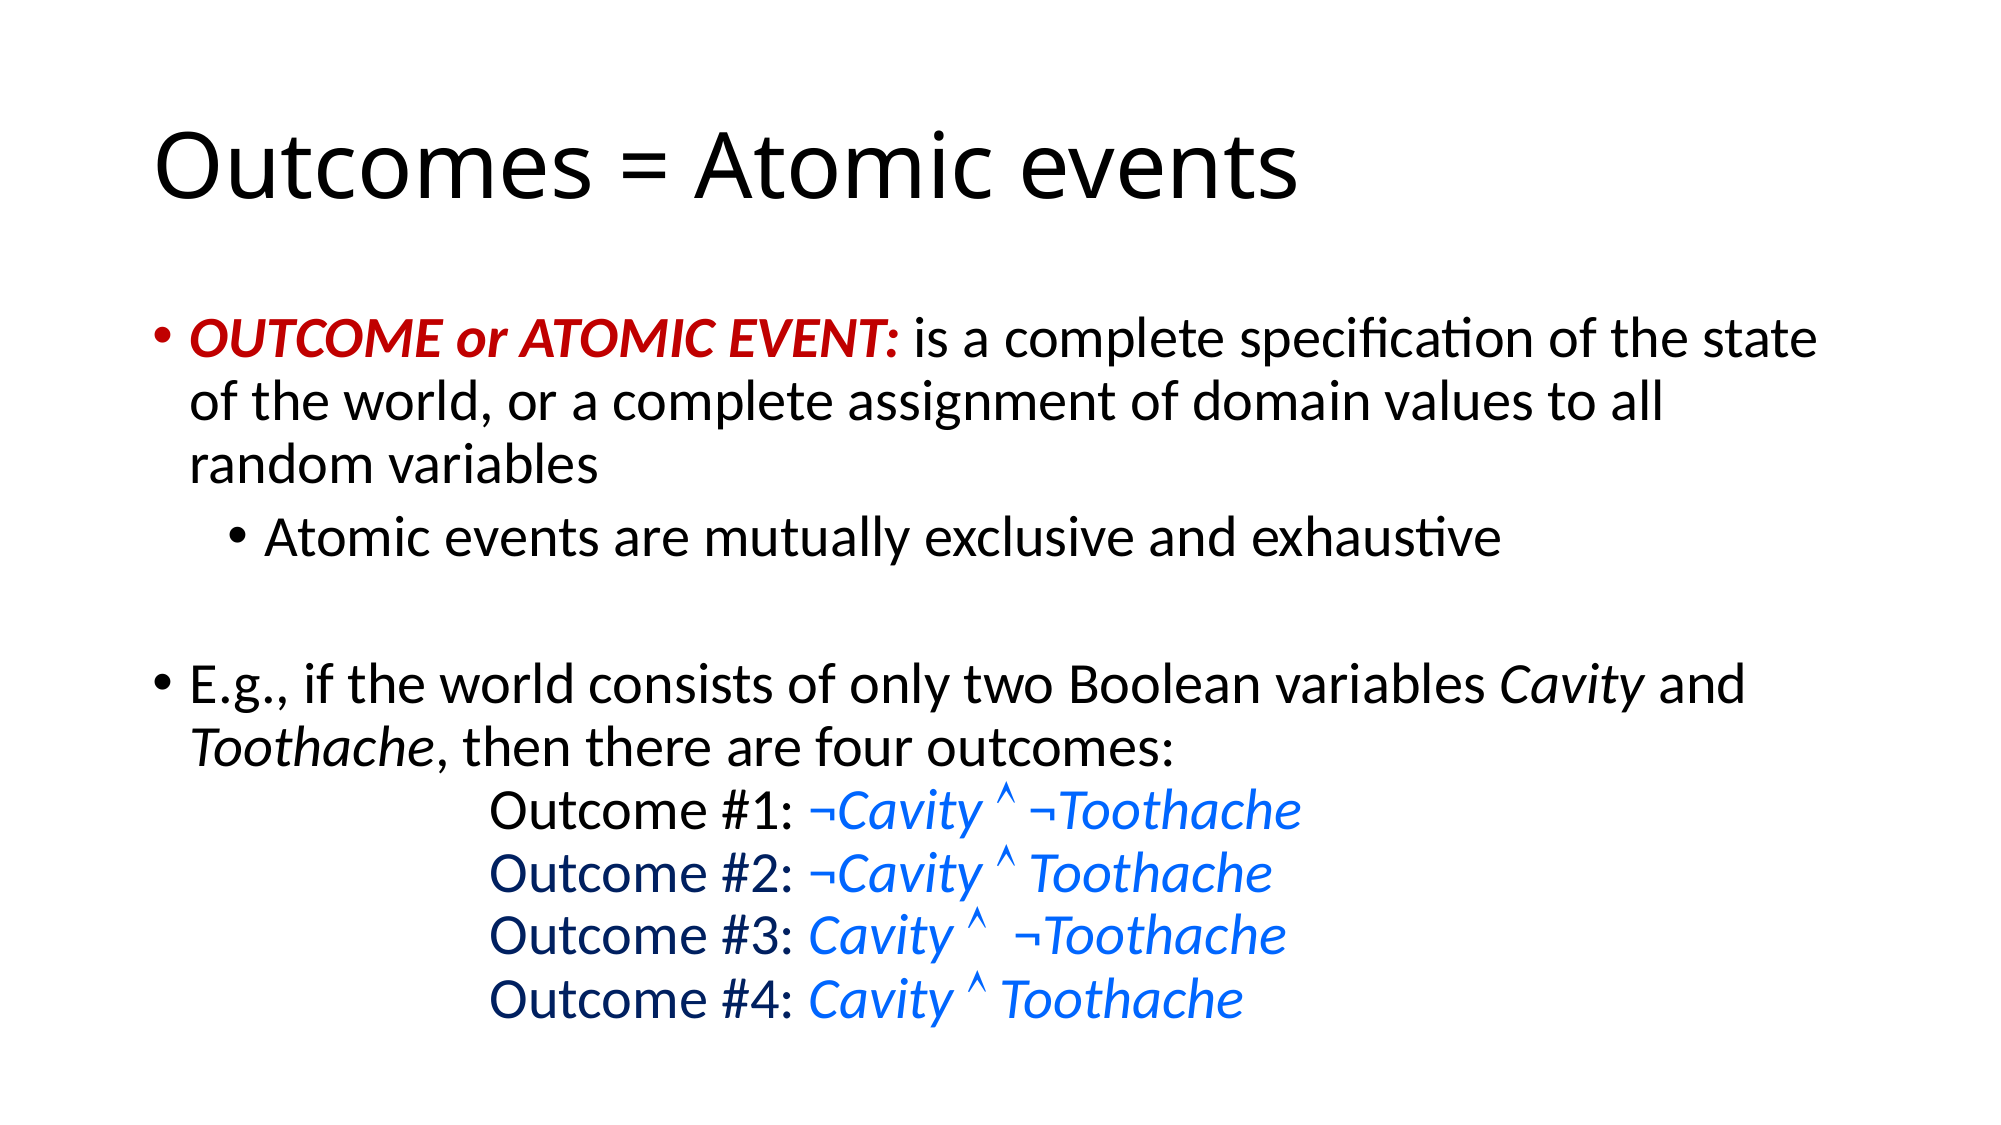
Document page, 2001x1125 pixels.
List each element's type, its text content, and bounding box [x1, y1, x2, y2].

list OUTCOME or ATOMIC EVENT: is a complete specification of the state of the world, or a complete assignment of domain values to all random variables Atomic events are mutually exclusive and exhaustive E.g., if the world consists of only two Boolean variables Cavity and Toothache, then there are four outcomes: Outcome #1: ¬Cavity  ¬Toothache Outcome #2: ¬Cavity  Toothache Outcome #3: Cavity  ¬Toothache Outcome #4: Cavity  Toothache [137, 299, 1863, 1048]
title Outcomes = Atomic events [137, 59, 1863, 278]
